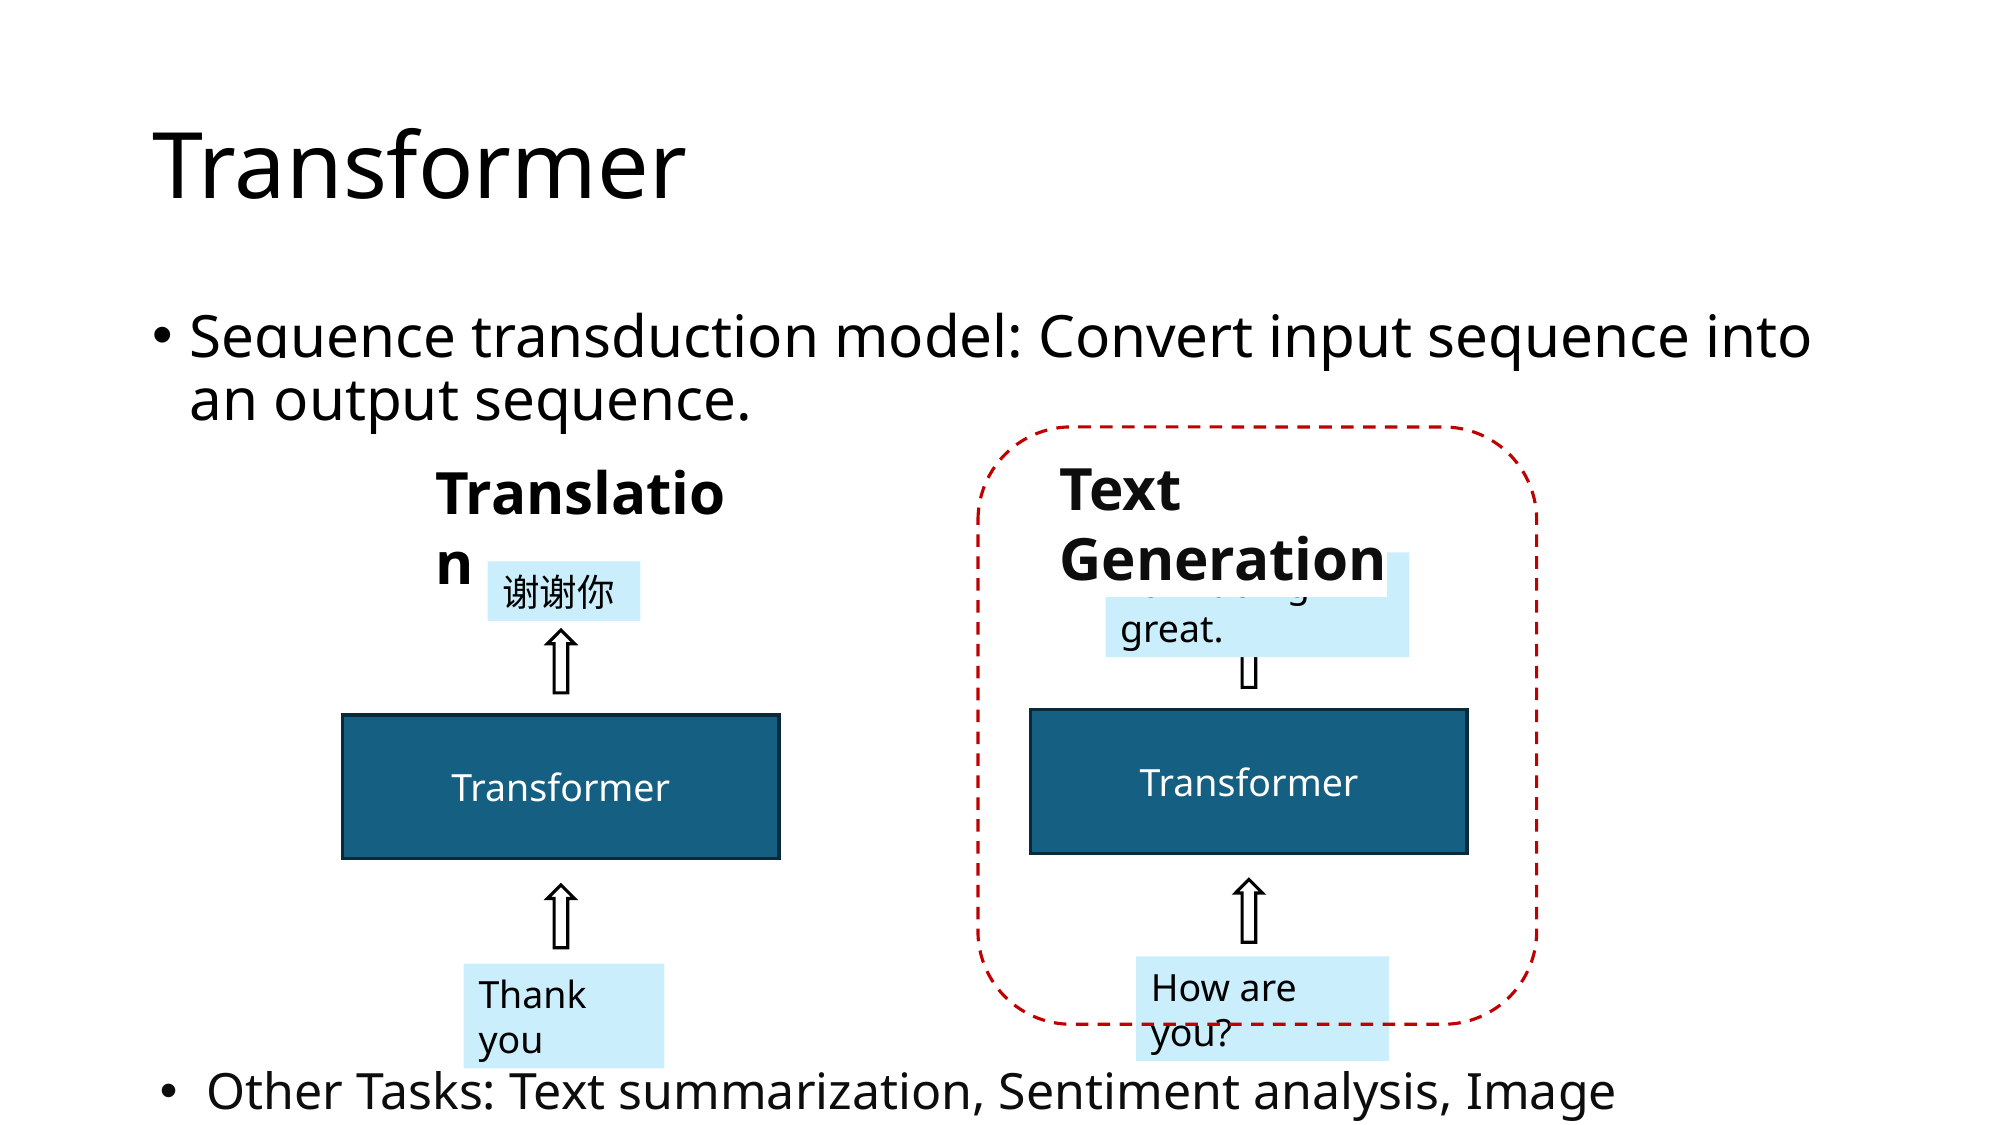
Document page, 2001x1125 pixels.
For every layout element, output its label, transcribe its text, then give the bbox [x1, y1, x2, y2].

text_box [342, 448, 780, 1025]
text_box [1509, 452, 1539, 1000]
title Transformer [137, 59, 1863, 278]
list Sequence transduction model: Convert input sequence into an output sequence. [137, 299, 1863, 1014]
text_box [1030, 443, 1509, 1018]
text_box [976, 425, 1499, 1015]
text_box Other Tasks: Text summarization, Sentiment analysis, Image Classification , etc. [145, 1052, 1855, 1125]
text_box [1033, 1018, 1482, 1026]
